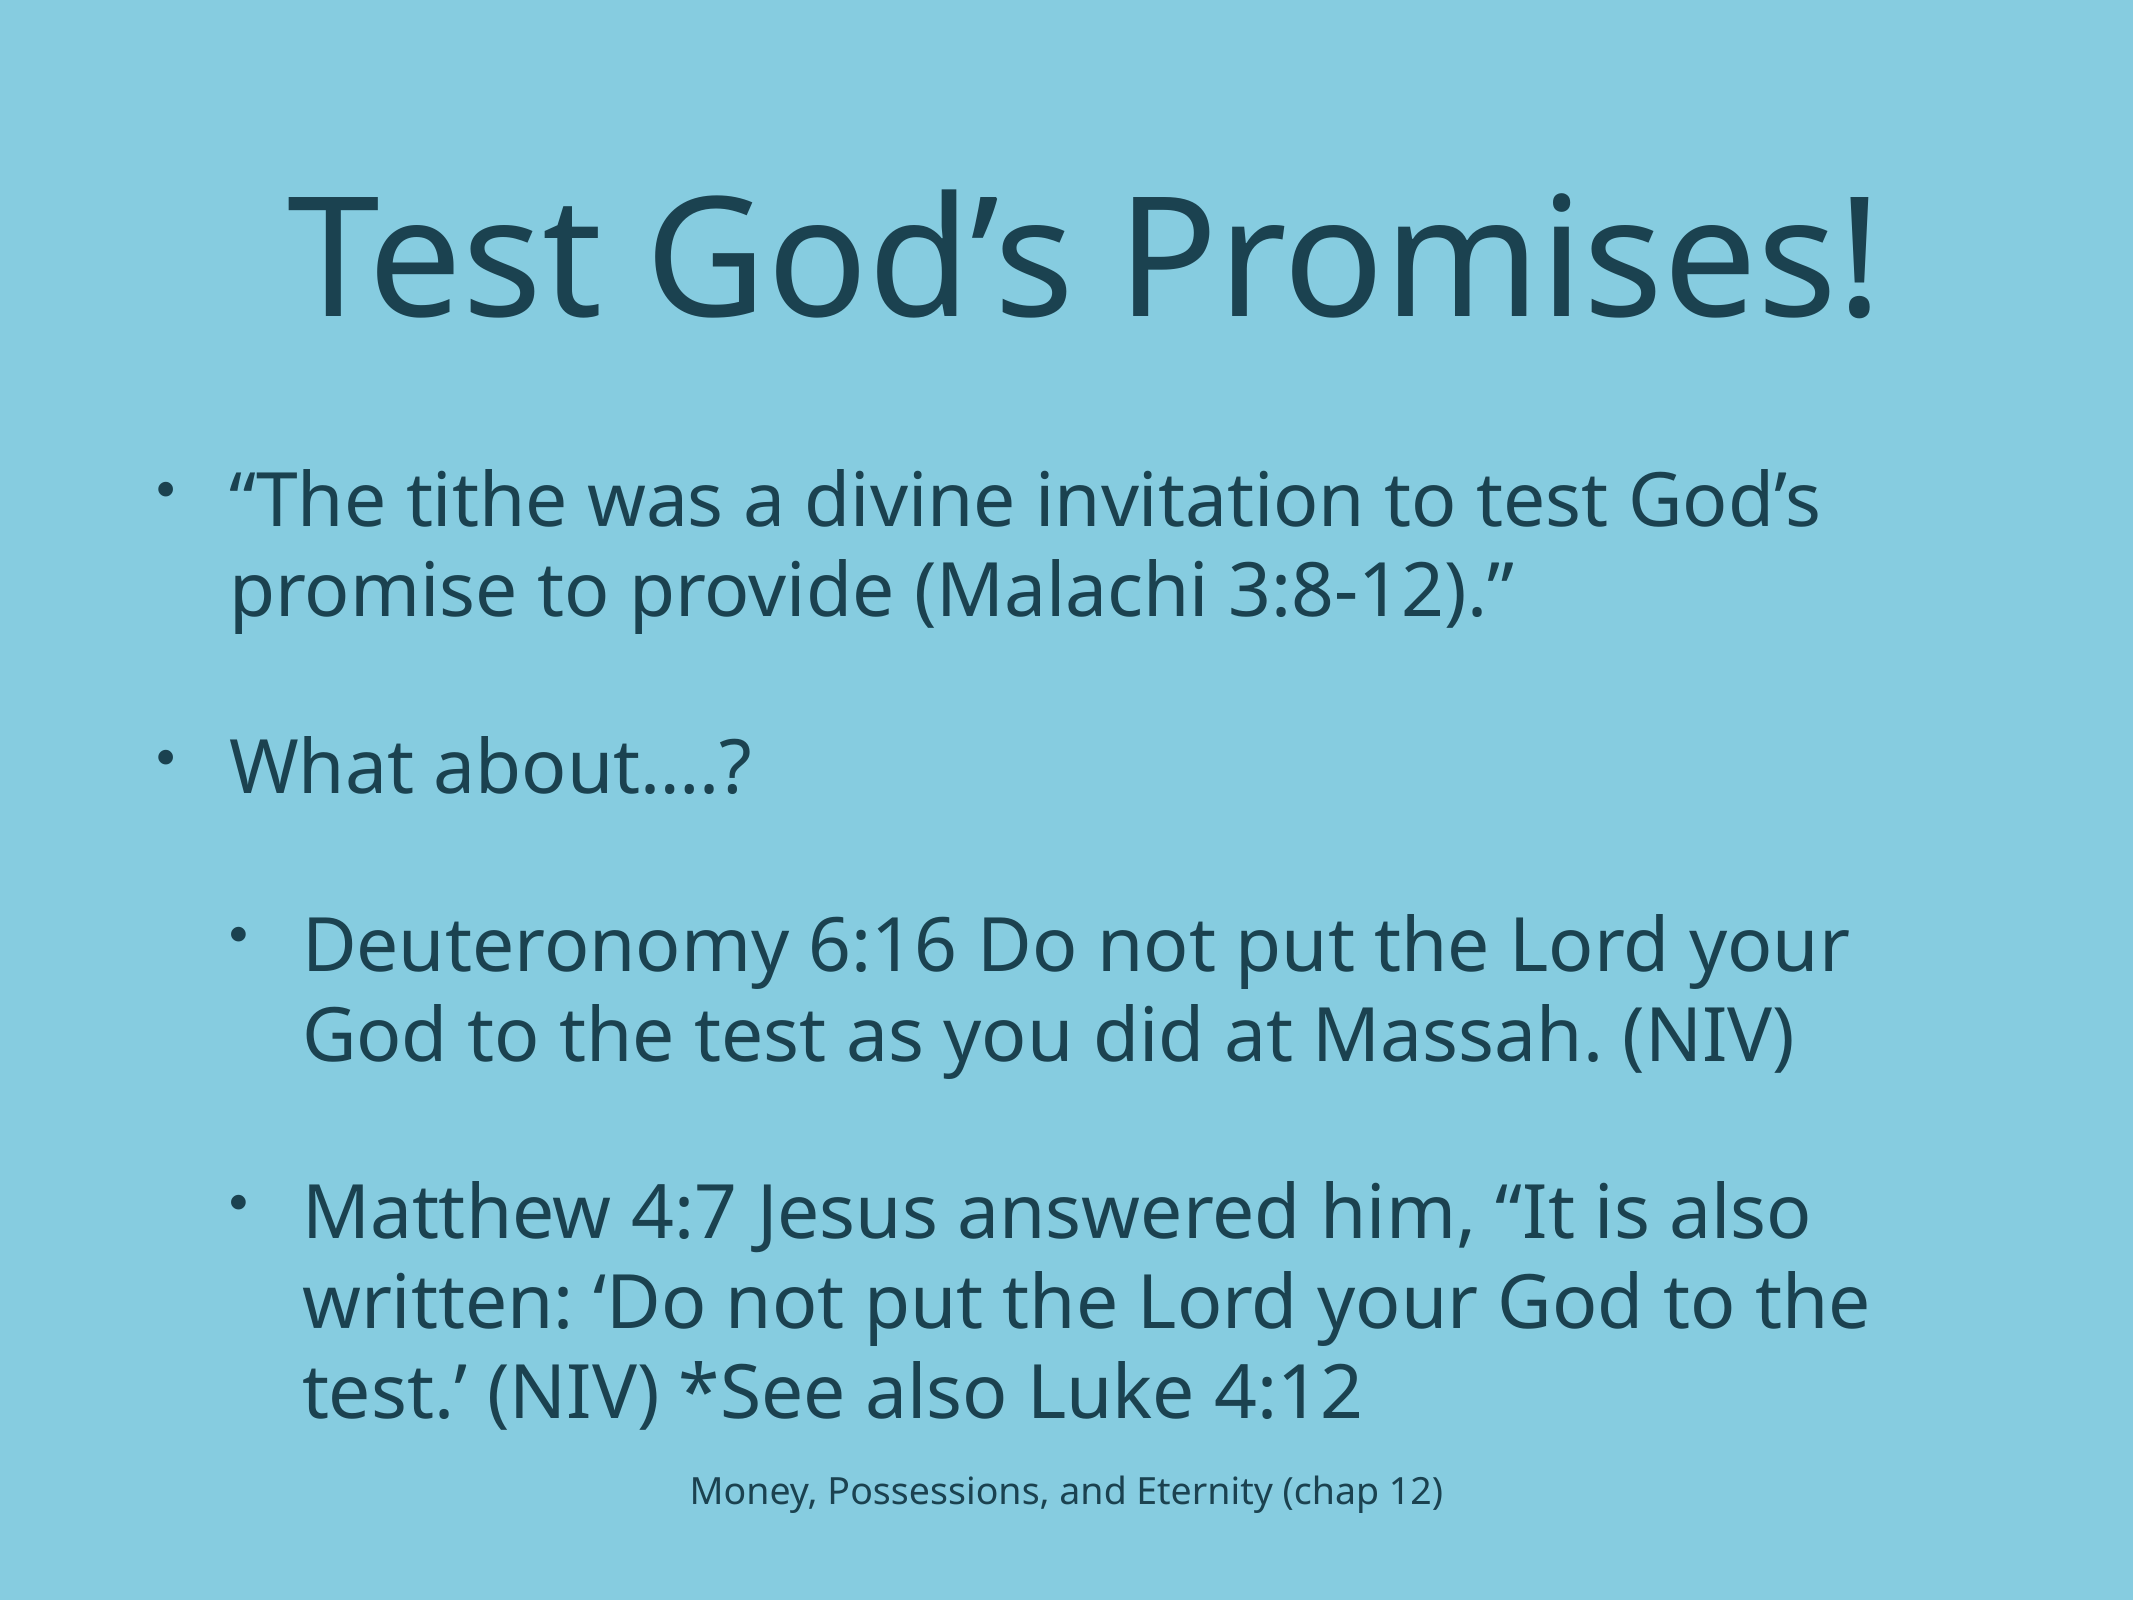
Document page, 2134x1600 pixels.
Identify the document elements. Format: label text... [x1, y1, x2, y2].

list “The tithe was a divine invitation to test God’s promise to provide (Malachi 3:8-12).” What about….? Deuteronomy 6:16 Do not put the Lord your God to the test as you did at Massah. (NIV) Matthew 4:7 Jesus answered him, “It is also written: ‘Do not put the Lord your God to the test.’ (NIV) *See also Luke 4:12 [155, 426, 1978, 1459]
title Test God’s Promises! [155, 72, 1978, 426]
text_box Money, Possessions, and Eternity (chap 12) [681, 1458, 1453, 1521]
